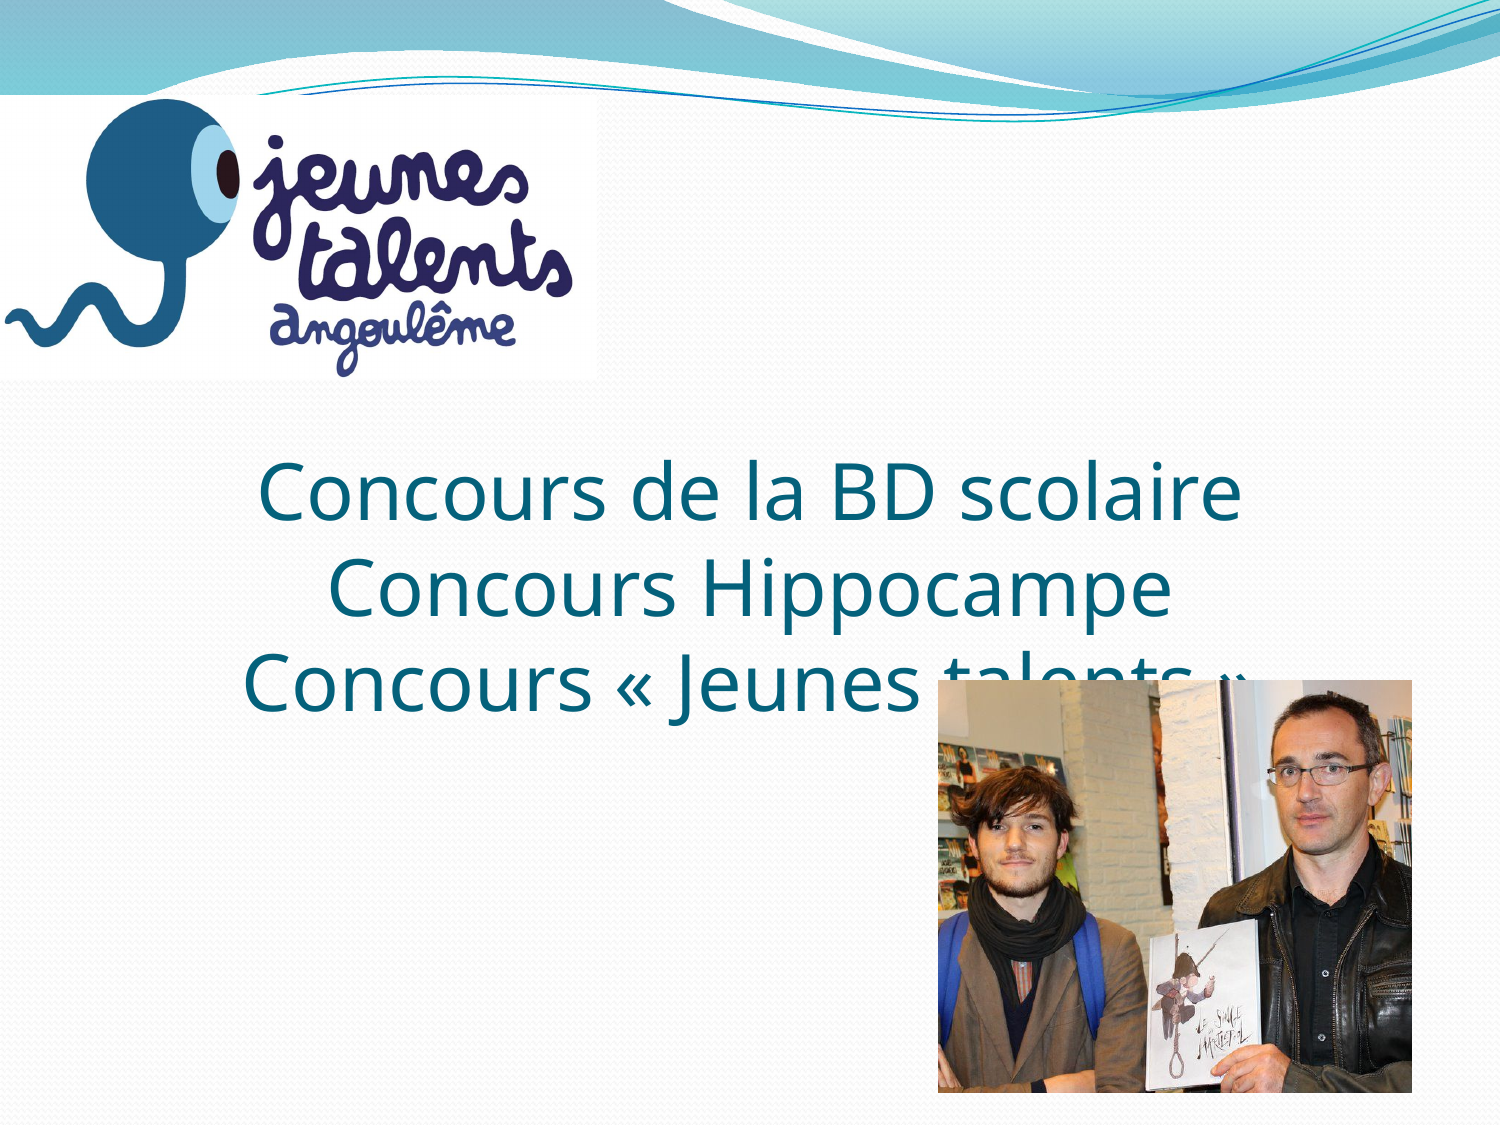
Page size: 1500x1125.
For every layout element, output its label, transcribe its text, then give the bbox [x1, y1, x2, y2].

picture [0, 95, 597, 379]
title Concours de la BD scolaire Concours Hippocampe Concours « Jeunes talents » [194, 42, 1306, 917]
picture [938, 680, 1412, 1093]
